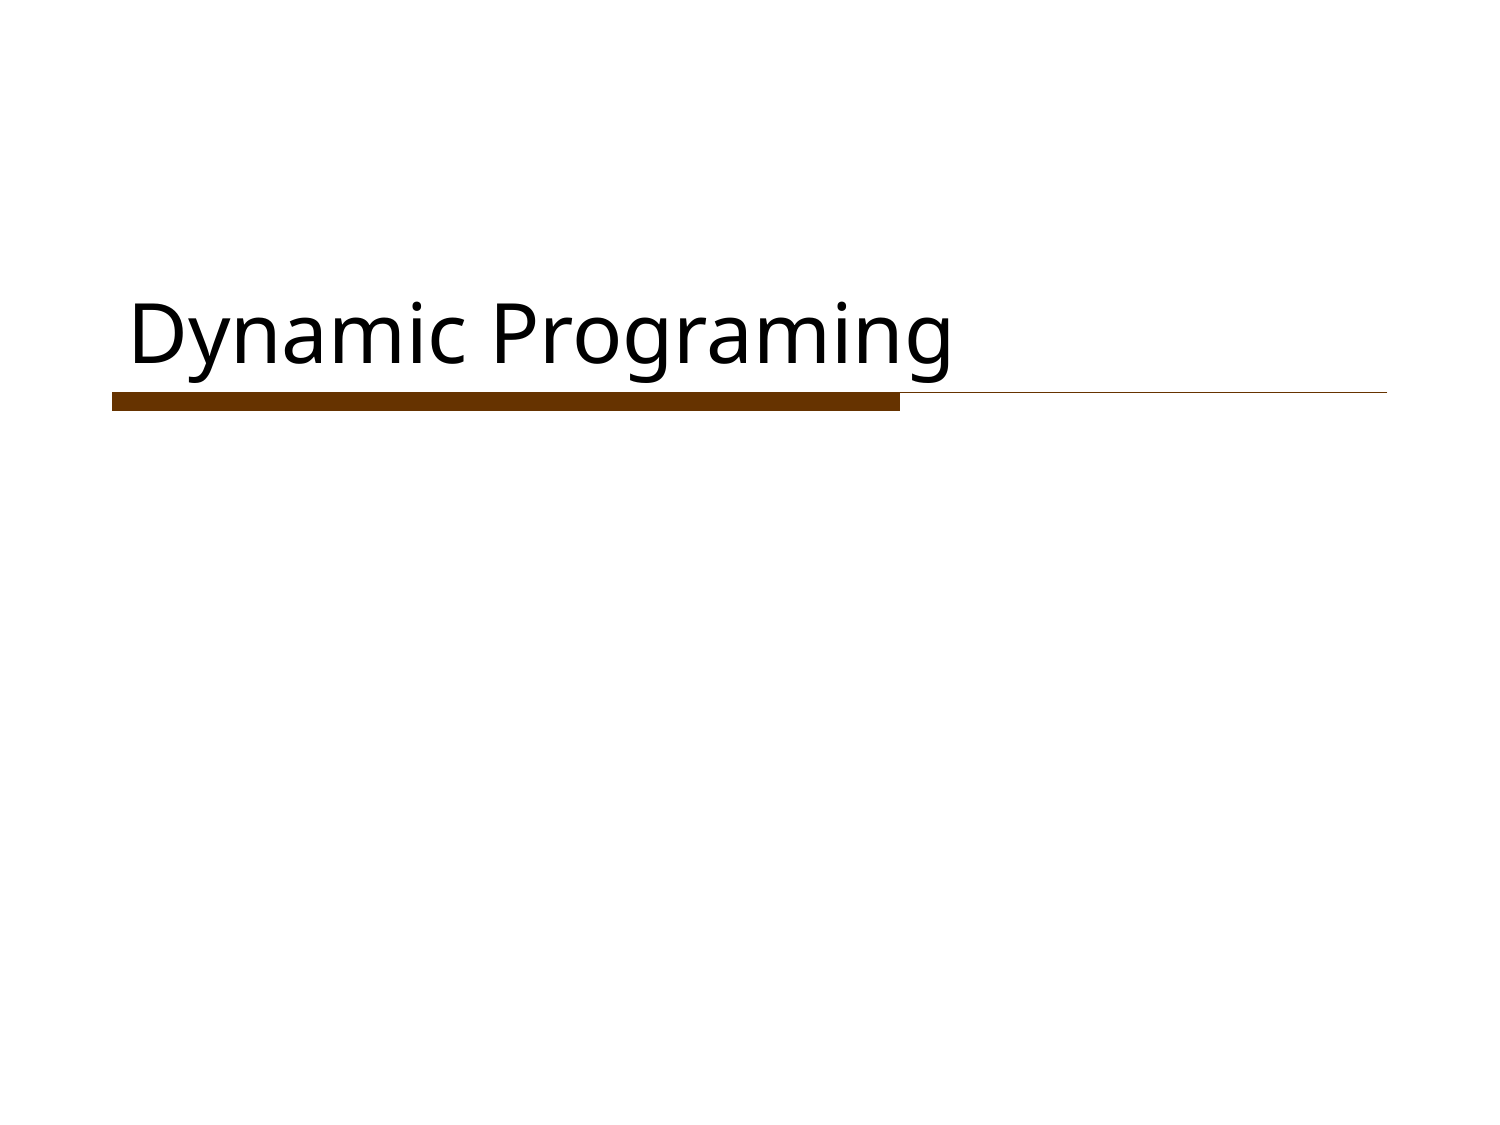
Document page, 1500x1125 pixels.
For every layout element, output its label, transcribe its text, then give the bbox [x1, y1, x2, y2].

title Dynamic Programing [112, 162, 1388, 388]
